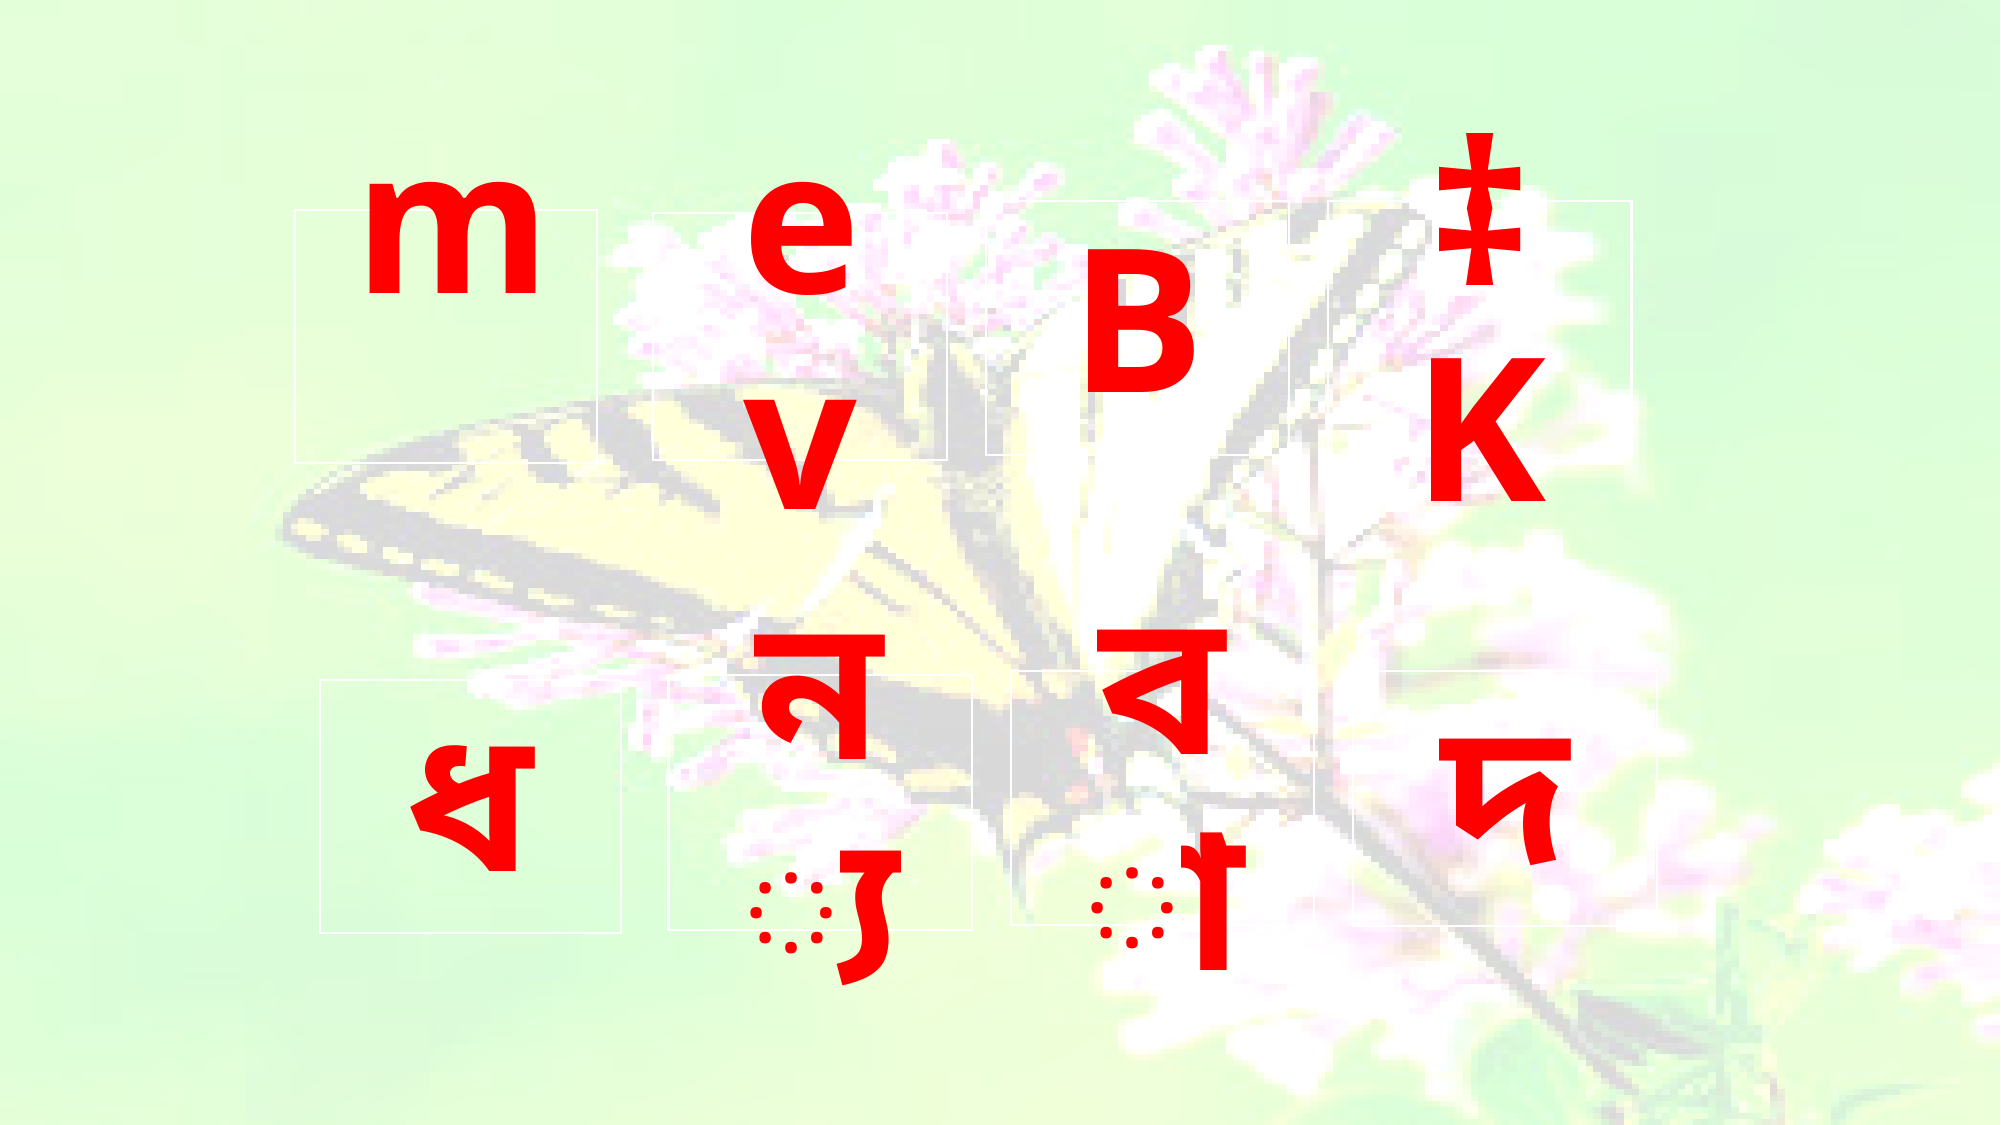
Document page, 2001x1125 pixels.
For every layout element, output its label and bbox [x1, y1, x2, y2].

text_box [294, 209, 599, 463]
text_box [1009, 670, 1315, 926]
text_box [984, 200, 1290, 456]
text_box [666, 675, 973, 930]
text_box [1326, 201, 1632, 456]
text_box [645, 213, 948, 460]
text_box [319, 679, 626, 933]
picture [0, 0, 2000, 1125]
text_box [1351, 671, 1657, 926]
